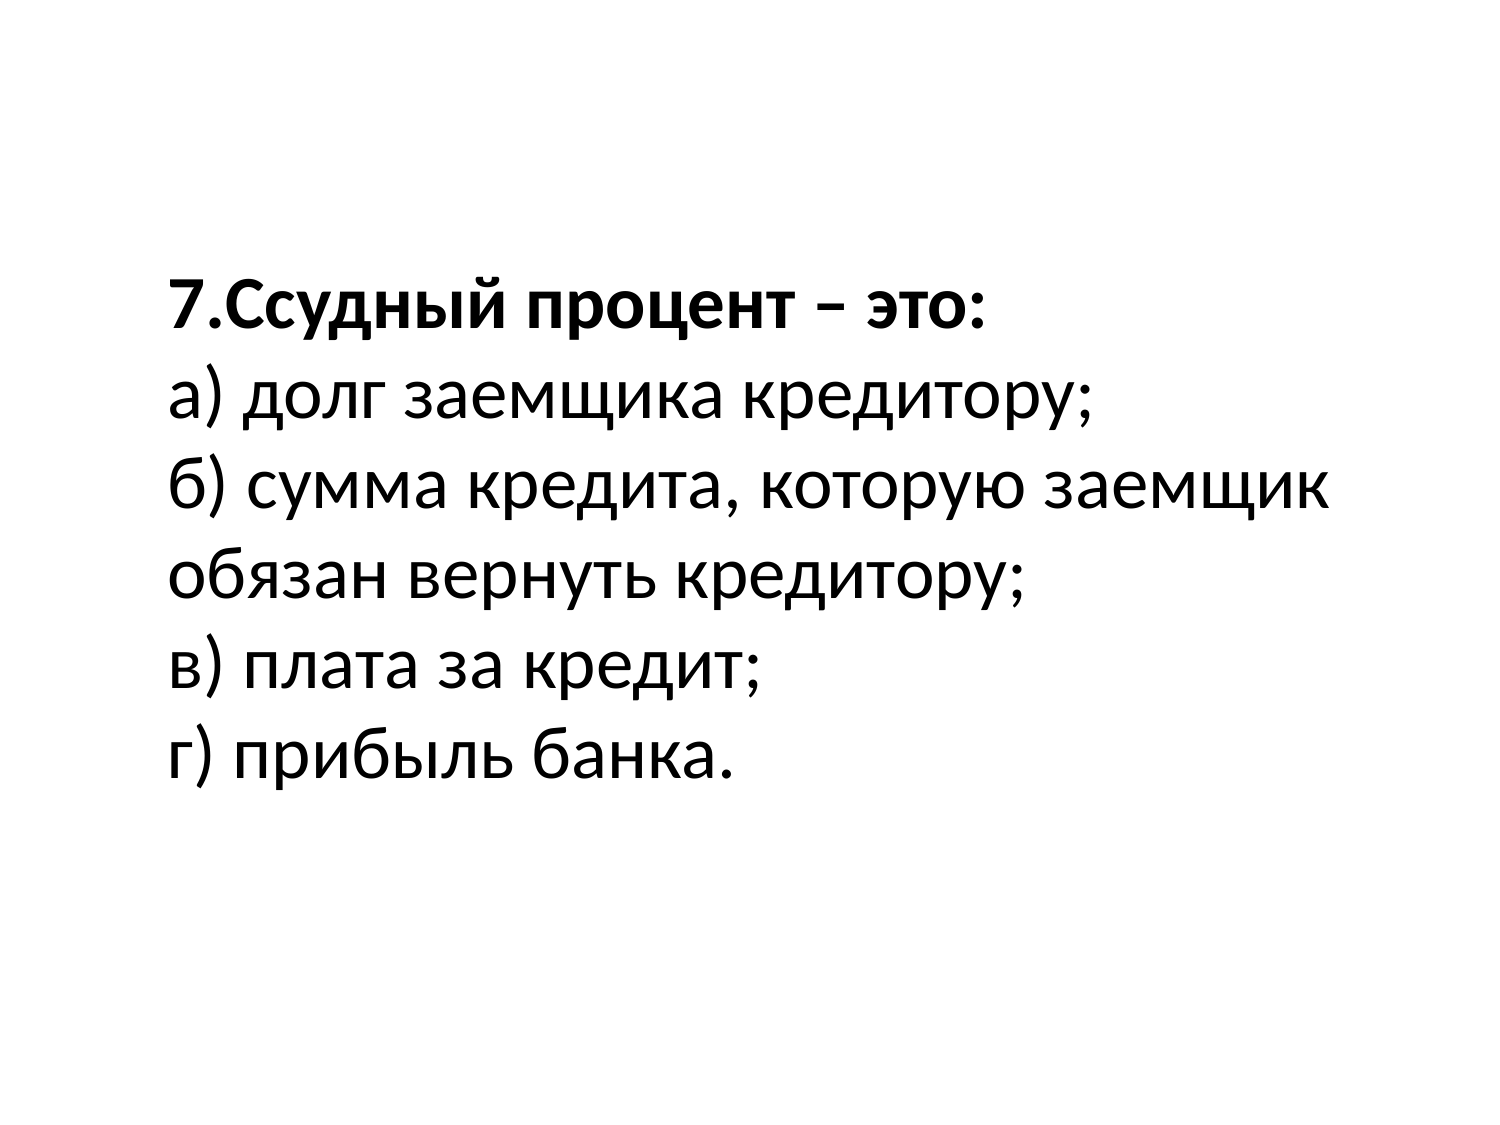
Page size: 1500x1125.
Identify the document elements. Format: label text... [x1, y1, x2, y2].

text_box 7.Ссудный процент – это: а) долг заемщика кредитору; б) сумма кредита, которую заемщик обязан вернуть кредитору; в) плата за кредит; г) прибыль банка. [152, 246, 1407, 801]
